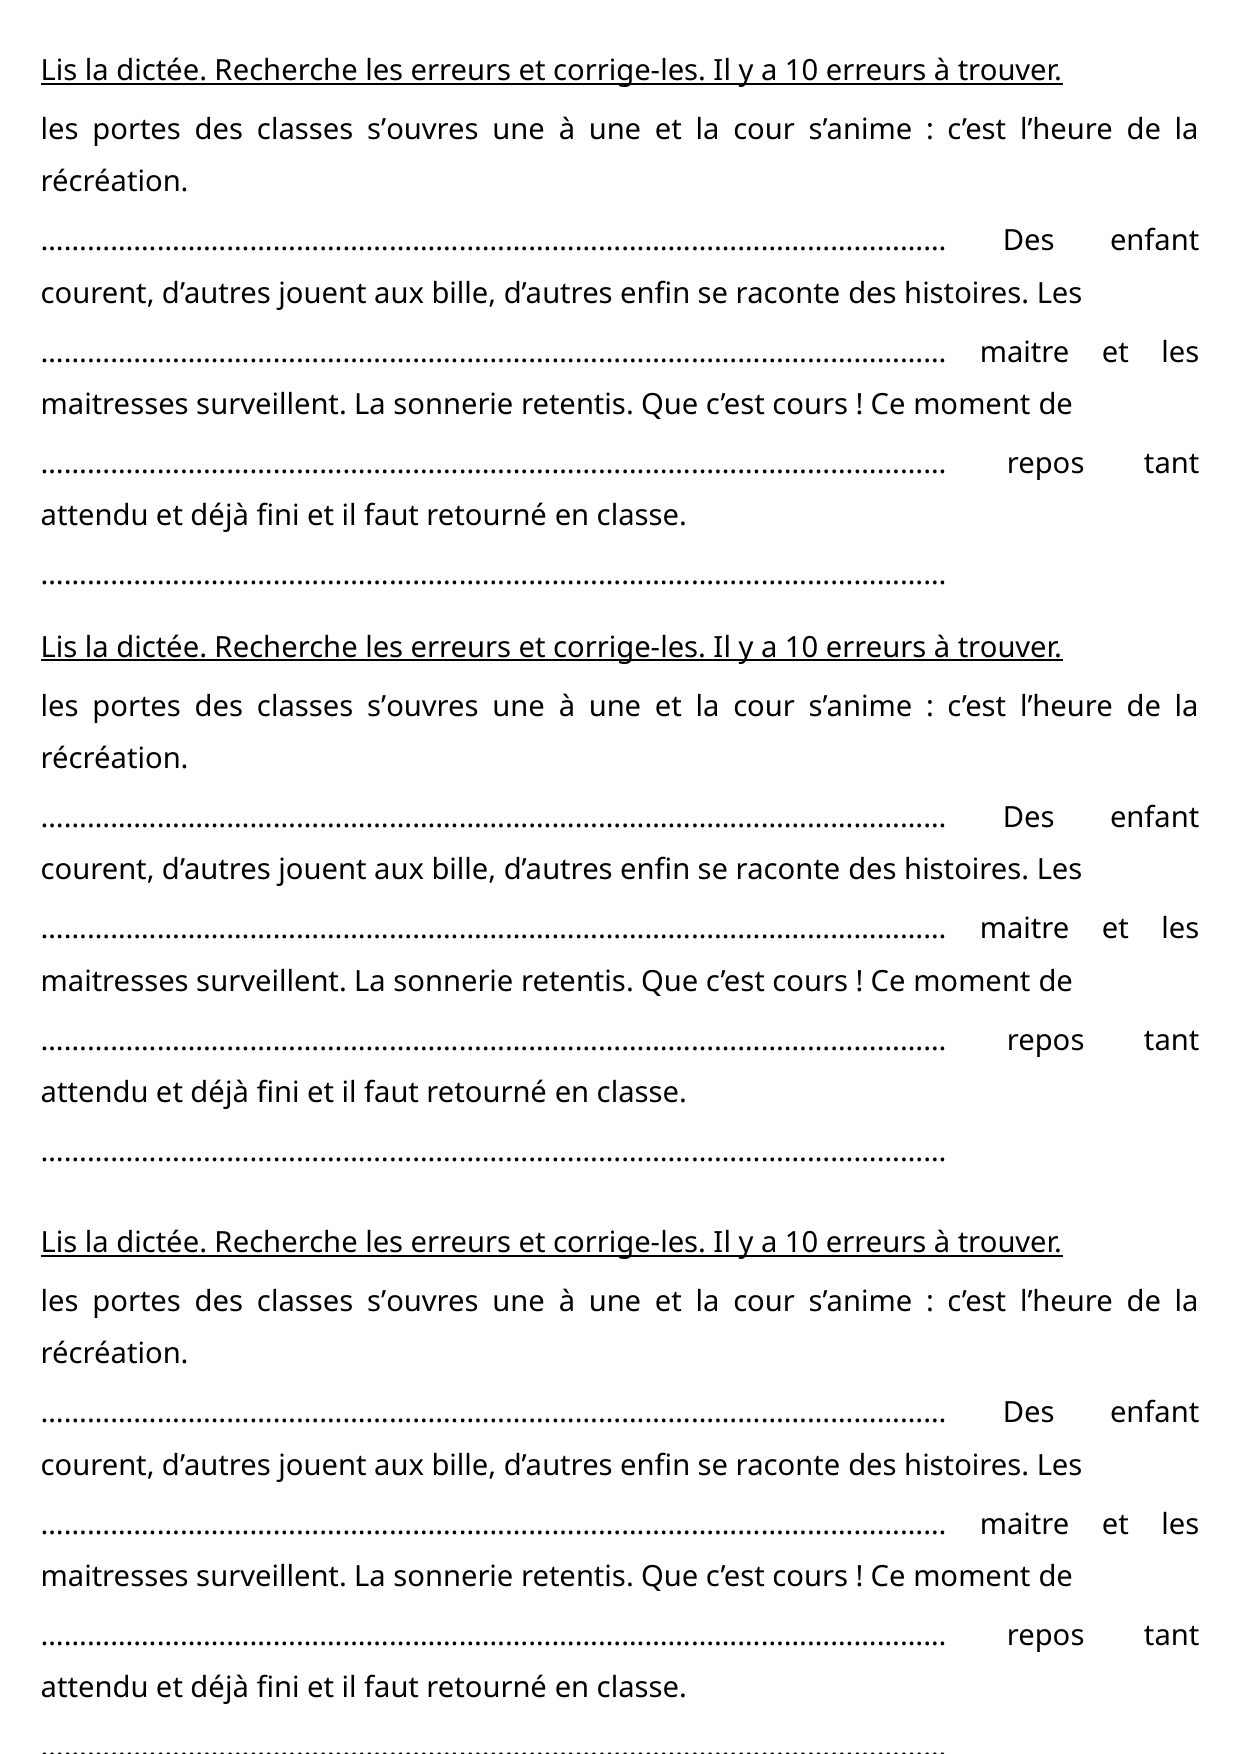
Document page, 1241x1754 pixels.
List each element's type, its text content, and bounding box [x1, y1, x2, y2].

text_box Lis la dictée. Recherche les erreurs et corrige-les. Il y a 10 erreurs à trouver. les portes des classes s’ouvres une à une et la cour s’anime : c’est l’heure de la récréation. ……………………………………………………………………………………………………… Des enfant courent, d’autres jouent aux bille, d’autres enfin se raconte des histoires. Les ……………………………………………………………………………………………………… maitre et les maitresses surveillent. La sonnerie retentis. Que c’est cours ! Ce moment de ……………………………………………………………………………………………………… repos tant attendu et déjà fini et il faut retourné en classe. ……………………………………………………………………………………………………… [25, 1198, 1215, 1754]
text_box Lis la dictée. Recherche les erreurs et corrige-les. Il y a 10 erreurs à trouver. les portes des classes s’ouvres une à une et la cour s’anime : c’est l’heure de la récréation. ……………………………………………………………………………………………………… Des enfant courent, d’autres jouent aux bille, d’autres enfin se raconte des histoires. Les ……………………………………………………………………………………………………… maitre et les maitresses surveillent. La sonnerie retentis. Que c’est cours ! Ce moment de ……………………………………………………………………………………………………… repos tant attendu et déjà fini et il faut retourné en classe. ……………………………………………………………………………………………………… [25, 26, 1215, 598]
text_box Lis la dictée. Recherche les erreurs et corrige-les. Il y a 10 erreurs à trouver. les portes des classes s’ouvres une à une et la cour s’anime : c’est l’heure de la récréation. ……………………………………………………………………………………………………… Des enfant courent, d’autres jouent aux bille, d’autres enfin se raconte des histoires. Les ……………………………………………………………………………………………………… maitre et les maitresses surveillent. La sonnerie retentis. Que c’est cours ! Ce moment de ……………………………………………………………………………………………………… repos tant attendu et déjà fini et il faut retourné en classe. ……………………………………………………………………………………………………… [25, 603, 1215, 1198]
